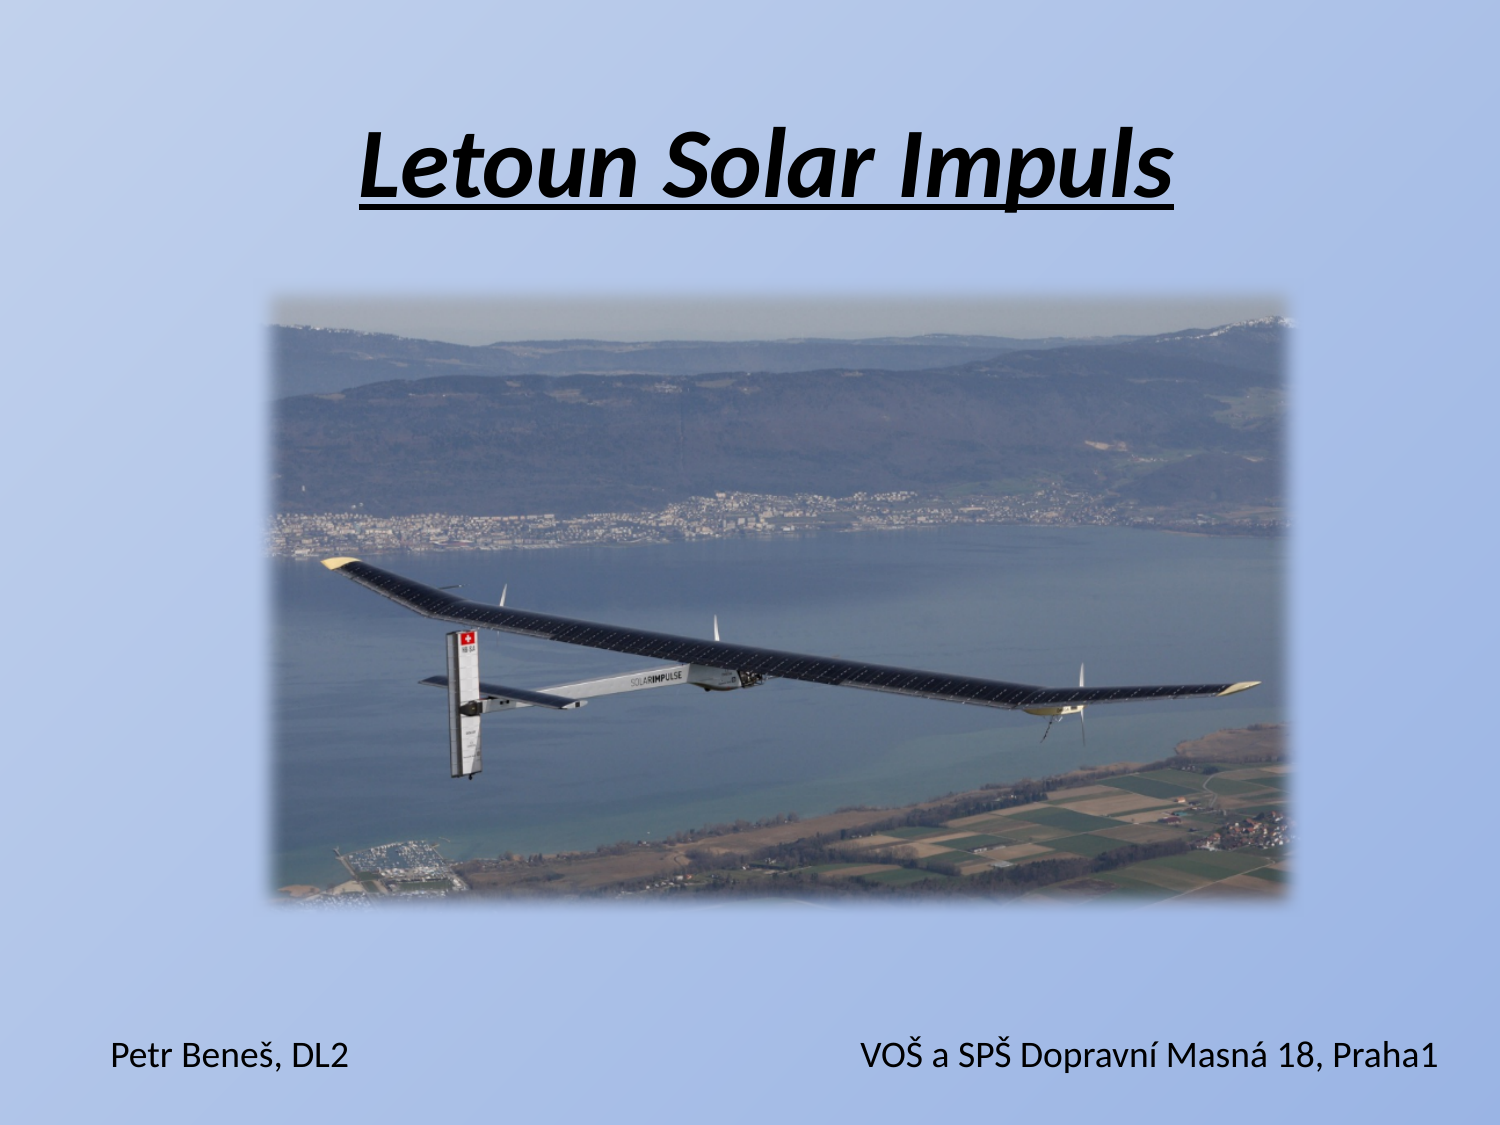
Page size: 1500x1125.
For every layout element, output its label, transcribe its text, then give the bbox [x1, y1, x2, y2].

text_box Letoun Solar Impuls [343, 90, 1190, 225]
text_box Petr Beneš, DL2 VOŠ a SPŠ Dopravní Masná 18, Praha1 [95, 1023, 1455, 1083]
picture [253, 278, 1306, 918]
